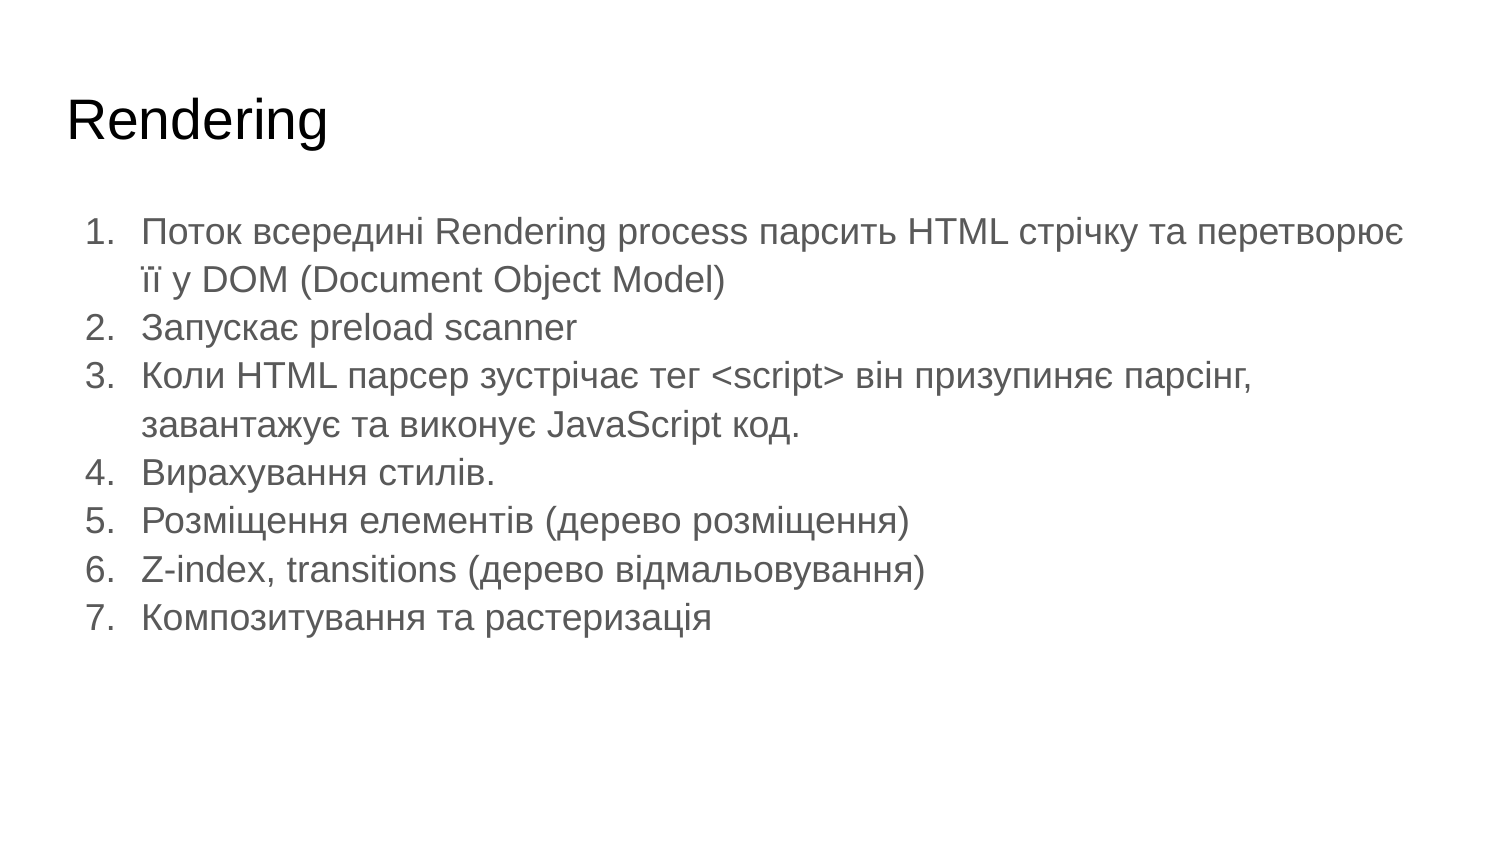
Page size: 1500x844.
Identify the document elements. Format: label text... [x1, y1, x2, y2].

list Поток всередині Rendering process парсить HTML стрічку та перетворює її у DOM (Document Object Model) Запускає preload scanner Коли HTML парсер зустрічає тег <script> він призупиняє парсінг, завантажує та виконує JavaScript код. Вирахування стилів. Розміщення елементів (дерево розміщення) Z-index, transitions (дерево відмальовування) Композитування та растеризація [51, 189, 1449, 819]
title Rendering [51, 72, 1449, 167]
